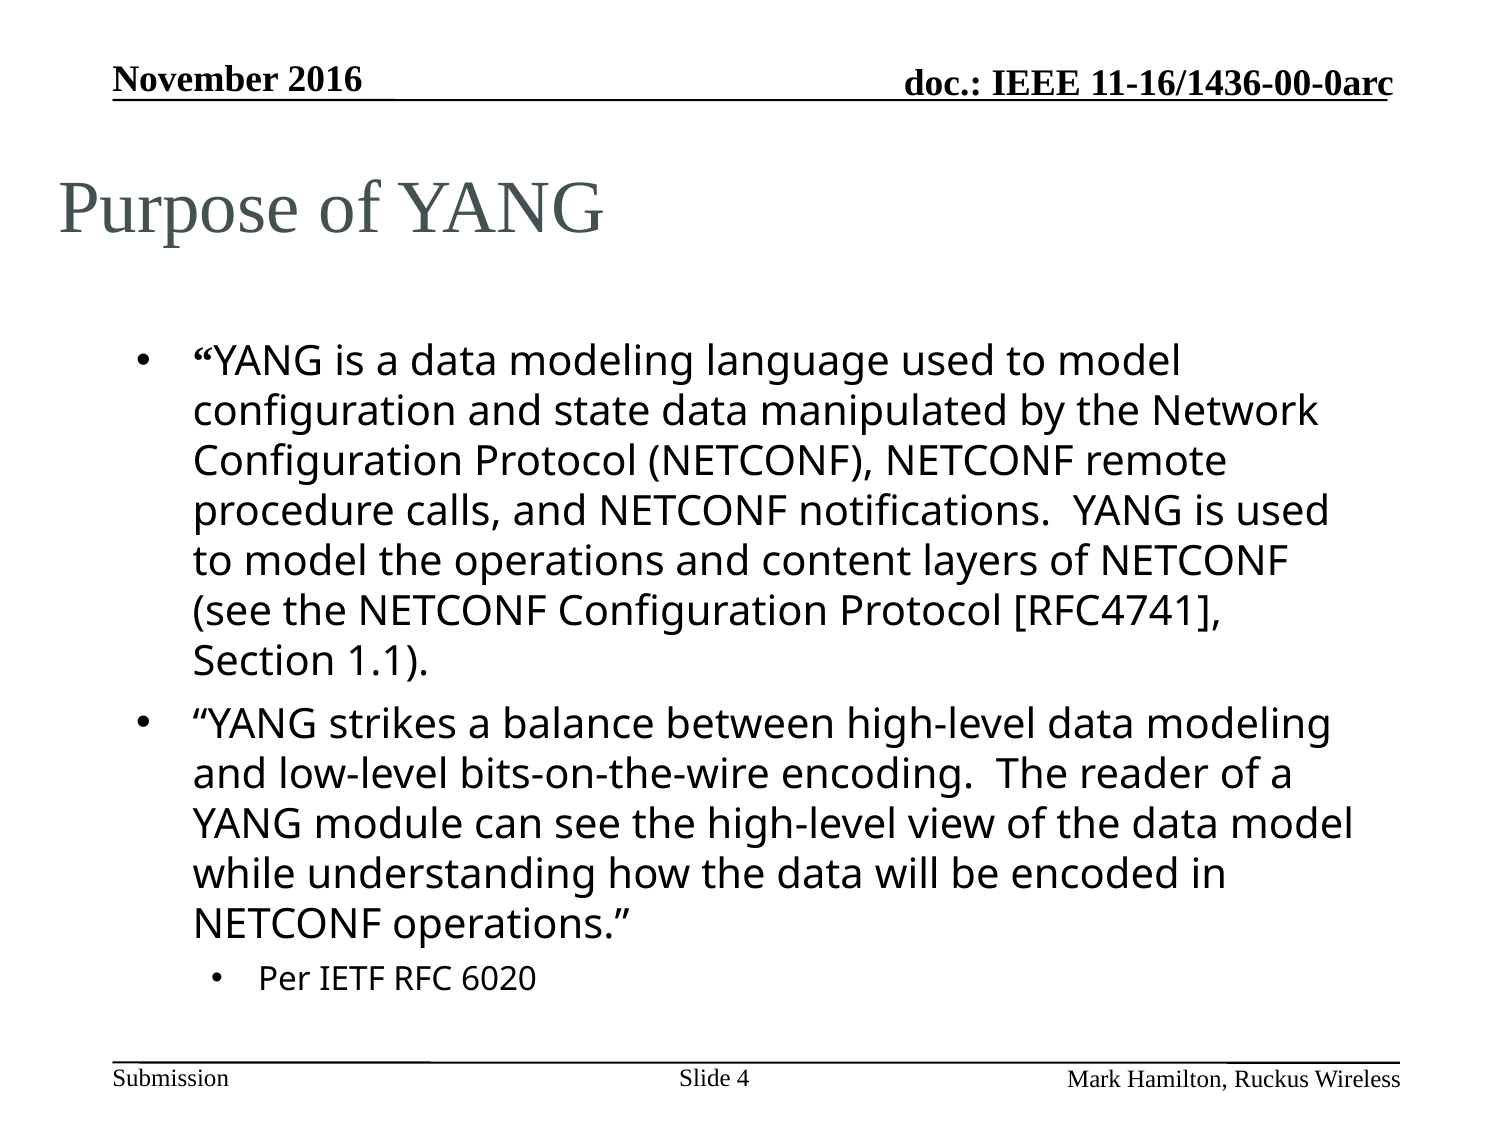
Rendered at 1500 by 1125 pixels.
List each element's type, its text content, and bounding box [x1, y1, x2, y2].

footer Mark Hamilton, Ruckus Wireless [773, 1062, 1402, 1094]
title Purpose of YANG [42, 142, 1453, 281]
text_box “YANG is a data modeling language used to model configuration and state data manipulated by the Network Configuration Protocol (NETCONF), NETCONF remote procedure calls, and NETCONF notifications. YANG is used to model the operations and content layers of NETCONF (see the NETCONF Configuration Protocol [RFC4741], Section 1.1). “YANG strikes a balance between high-level data modeling and low-level bits-on-the-wire encoding. The reader of a YANG module can see the high-level view of the data model while understanding how the data will be encoded in NETCONF operations.” Per IETF RFC 6020 [112, 326, 1388, 1002]
